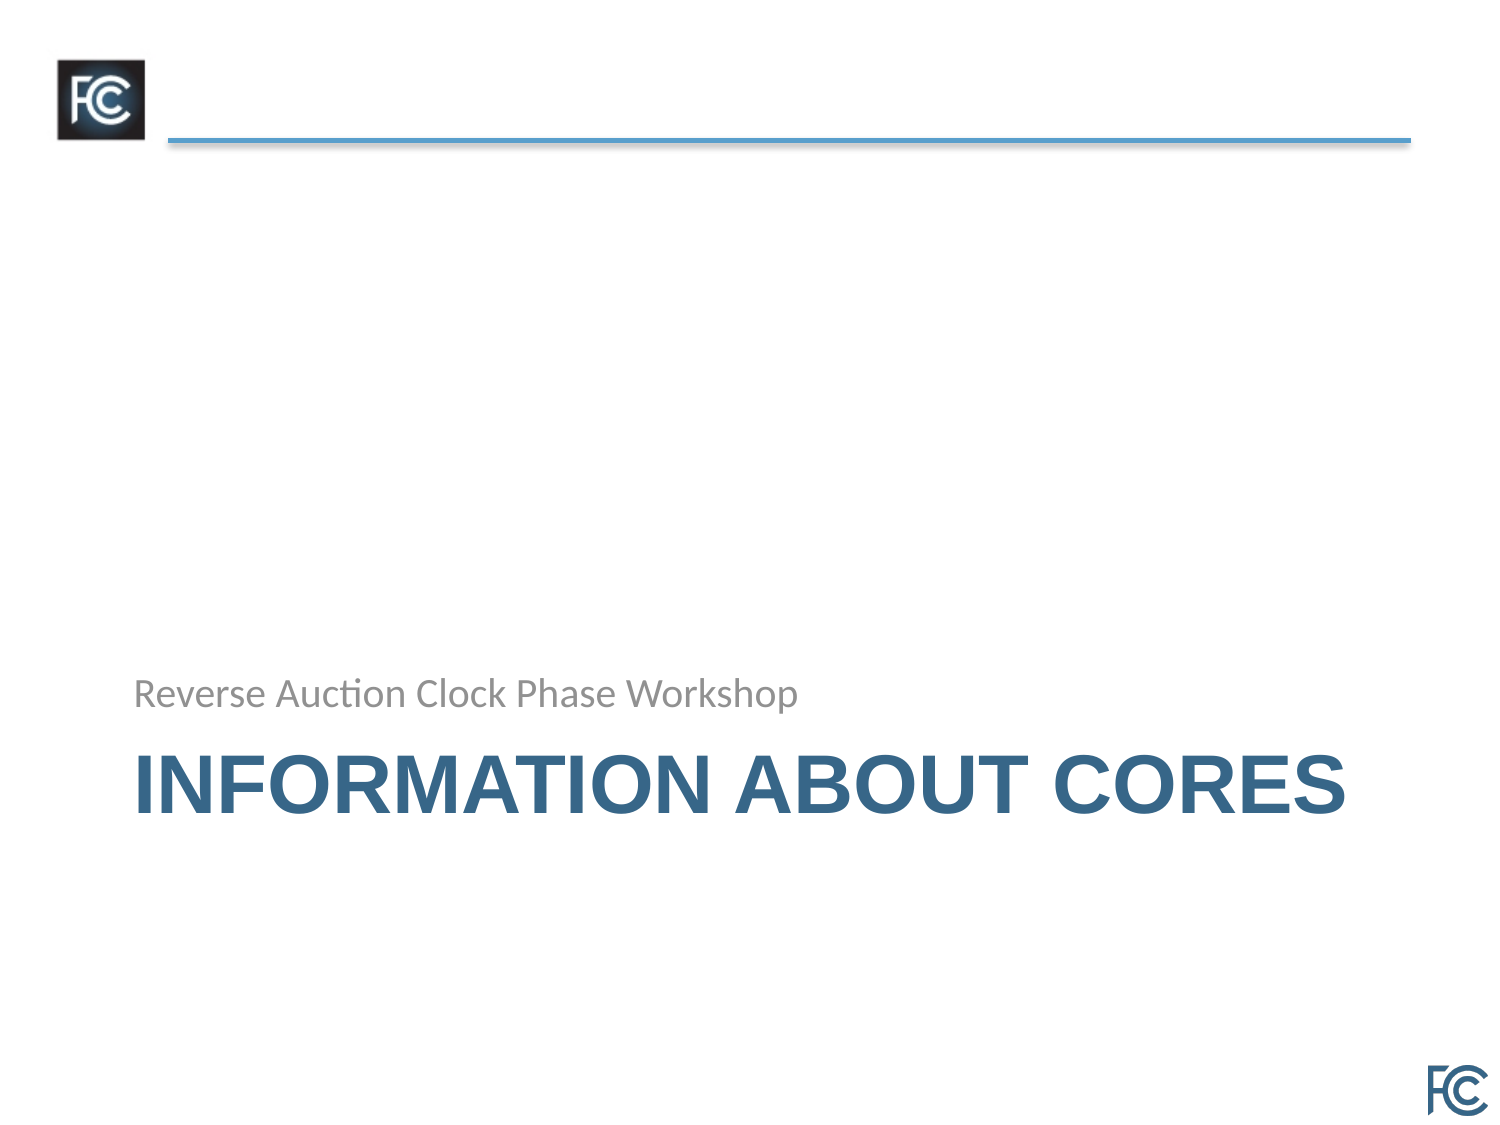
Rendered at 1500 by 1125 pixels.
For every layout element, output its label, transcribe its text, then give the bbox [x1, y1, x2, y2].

picture [0, 2, 1372, 1018]
title Information about cores [118, 723, 1394, 947]
list Reverse Auction Clock Phase Workshop [118, 476, 1394, 723]
picture [1428, 1065, 1488, 1116]
